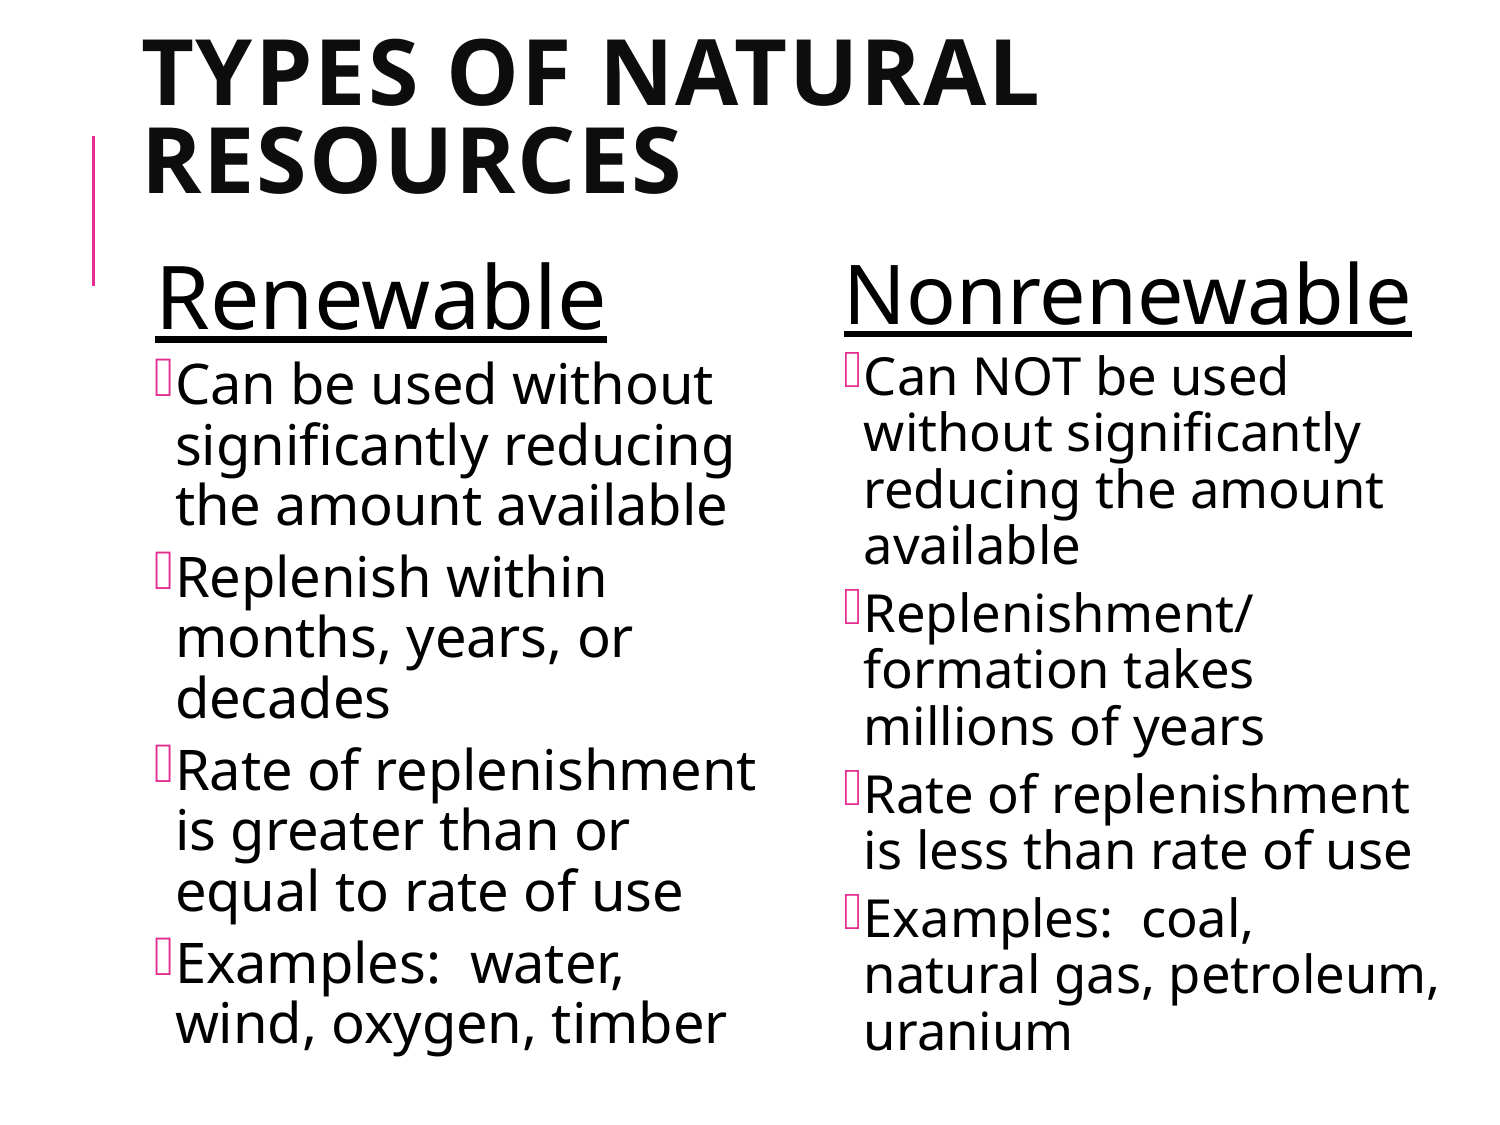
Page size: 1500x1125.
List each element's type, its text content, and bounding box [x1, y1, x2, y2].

title Types of Natural Resources [126, 0, 1403, 246]
list Renewable Can be used without significantly reducing the amount available Replenish within months, years, or decades Rate of replenishment is greater than or equal to rate of use Examples: water, wind, oxygen, timber [126, 246, 766, 1084]
list Nonrenewable Can NOT be used without significantly reducing the amount available Replenishment/formation takes millions of years Rate of replenishment is less than rate of use Examples: coal, natural gas, petroleum, uranium [817, 246, 1454, 1084]
